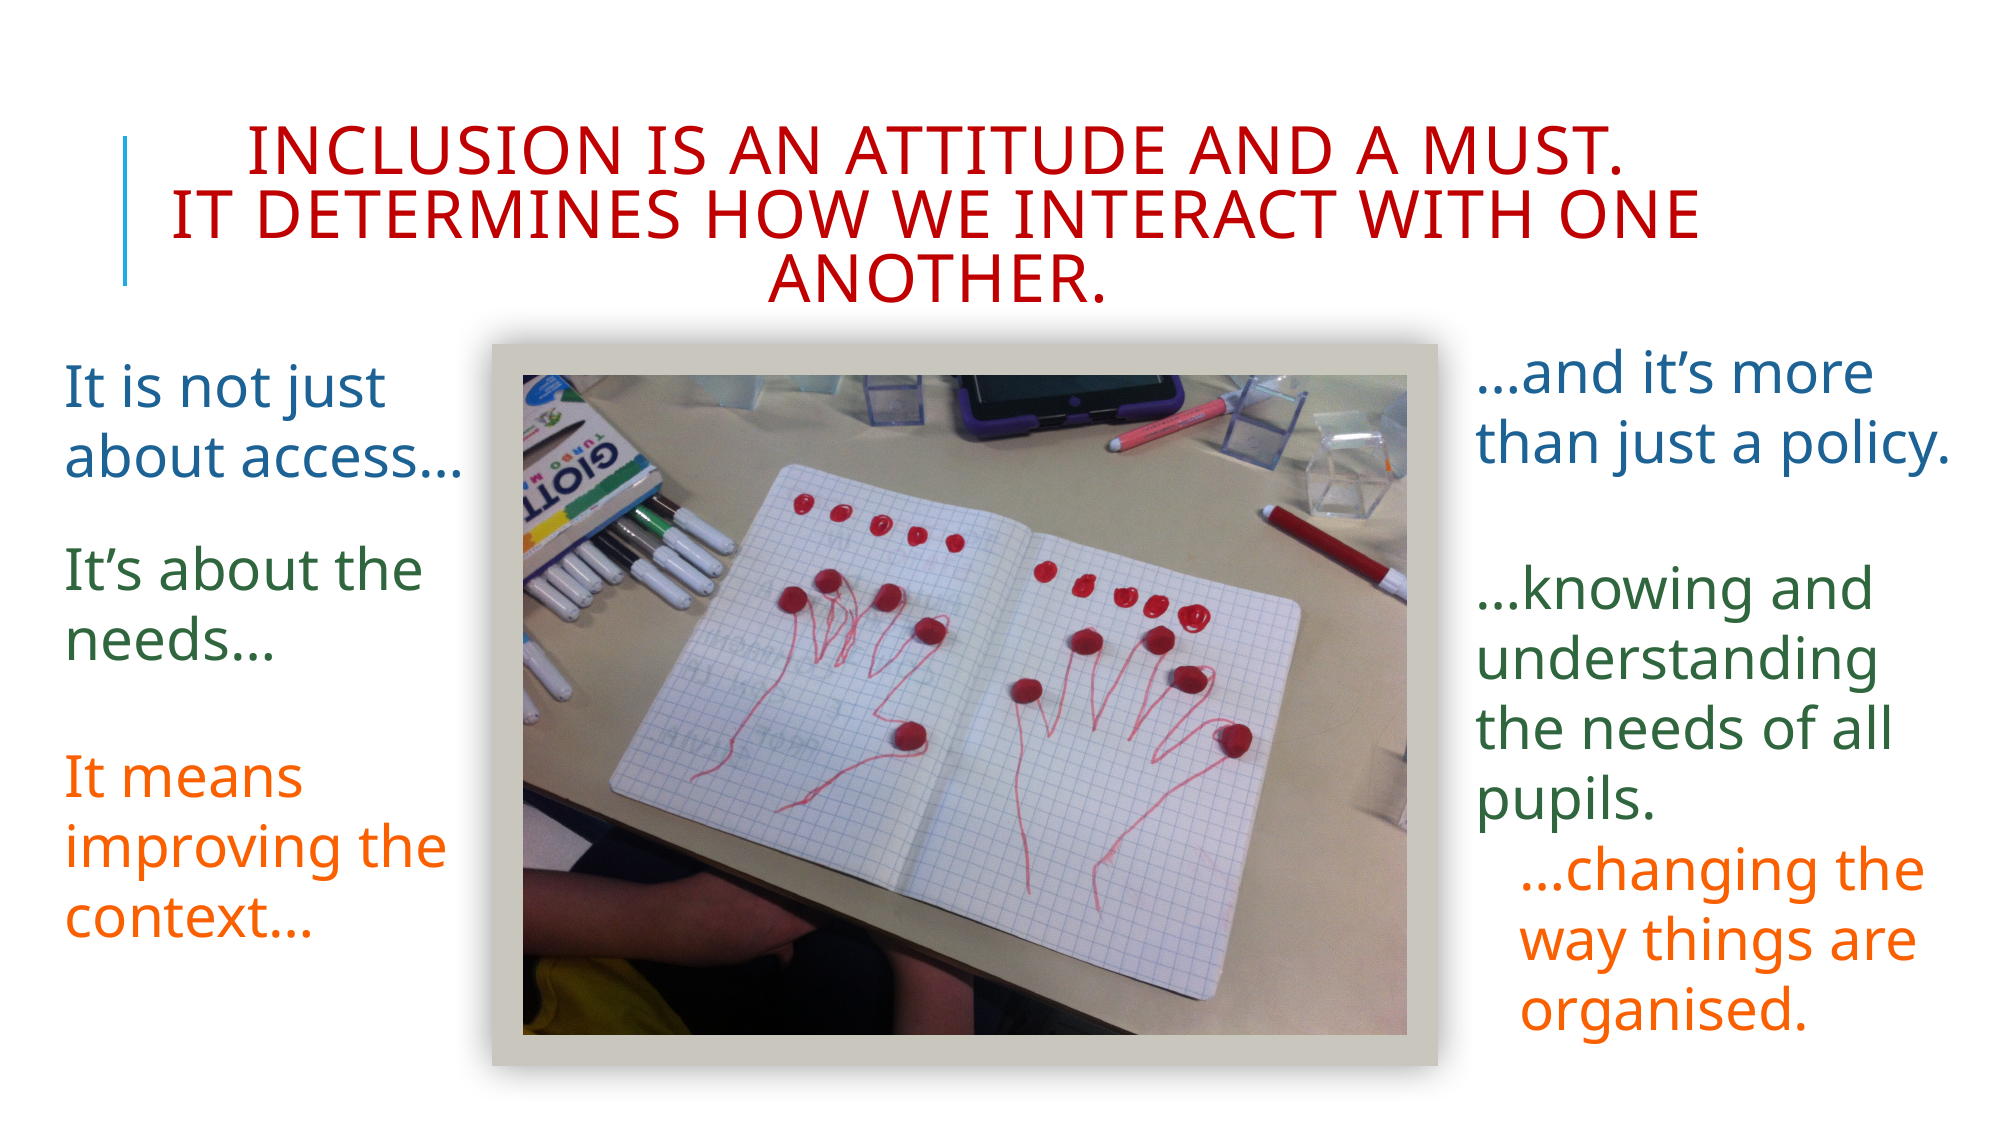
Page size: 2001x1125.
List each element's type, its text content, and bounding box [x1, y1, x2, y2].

text_box …and it’s more than just a policy. [1460, 328, 1974, 483]
title Inclusion is an attitude and a must. It determines how we interact with one another. [141, 96, 1736, 342]
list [523, 374, 1408, 1036]
text_box It is not just about access… [49, 341, 488, 497]
text_box It’s about the needs… [49, 525, 516, 680]
text_box …knowing and understanding the needs of all pupils. [1460, 543, 1950, 839]
text_box It means improving the context… [49, 732, 488, 957]
text_box …changing the way things are organised. [1504, 824, 1943, 1050]
